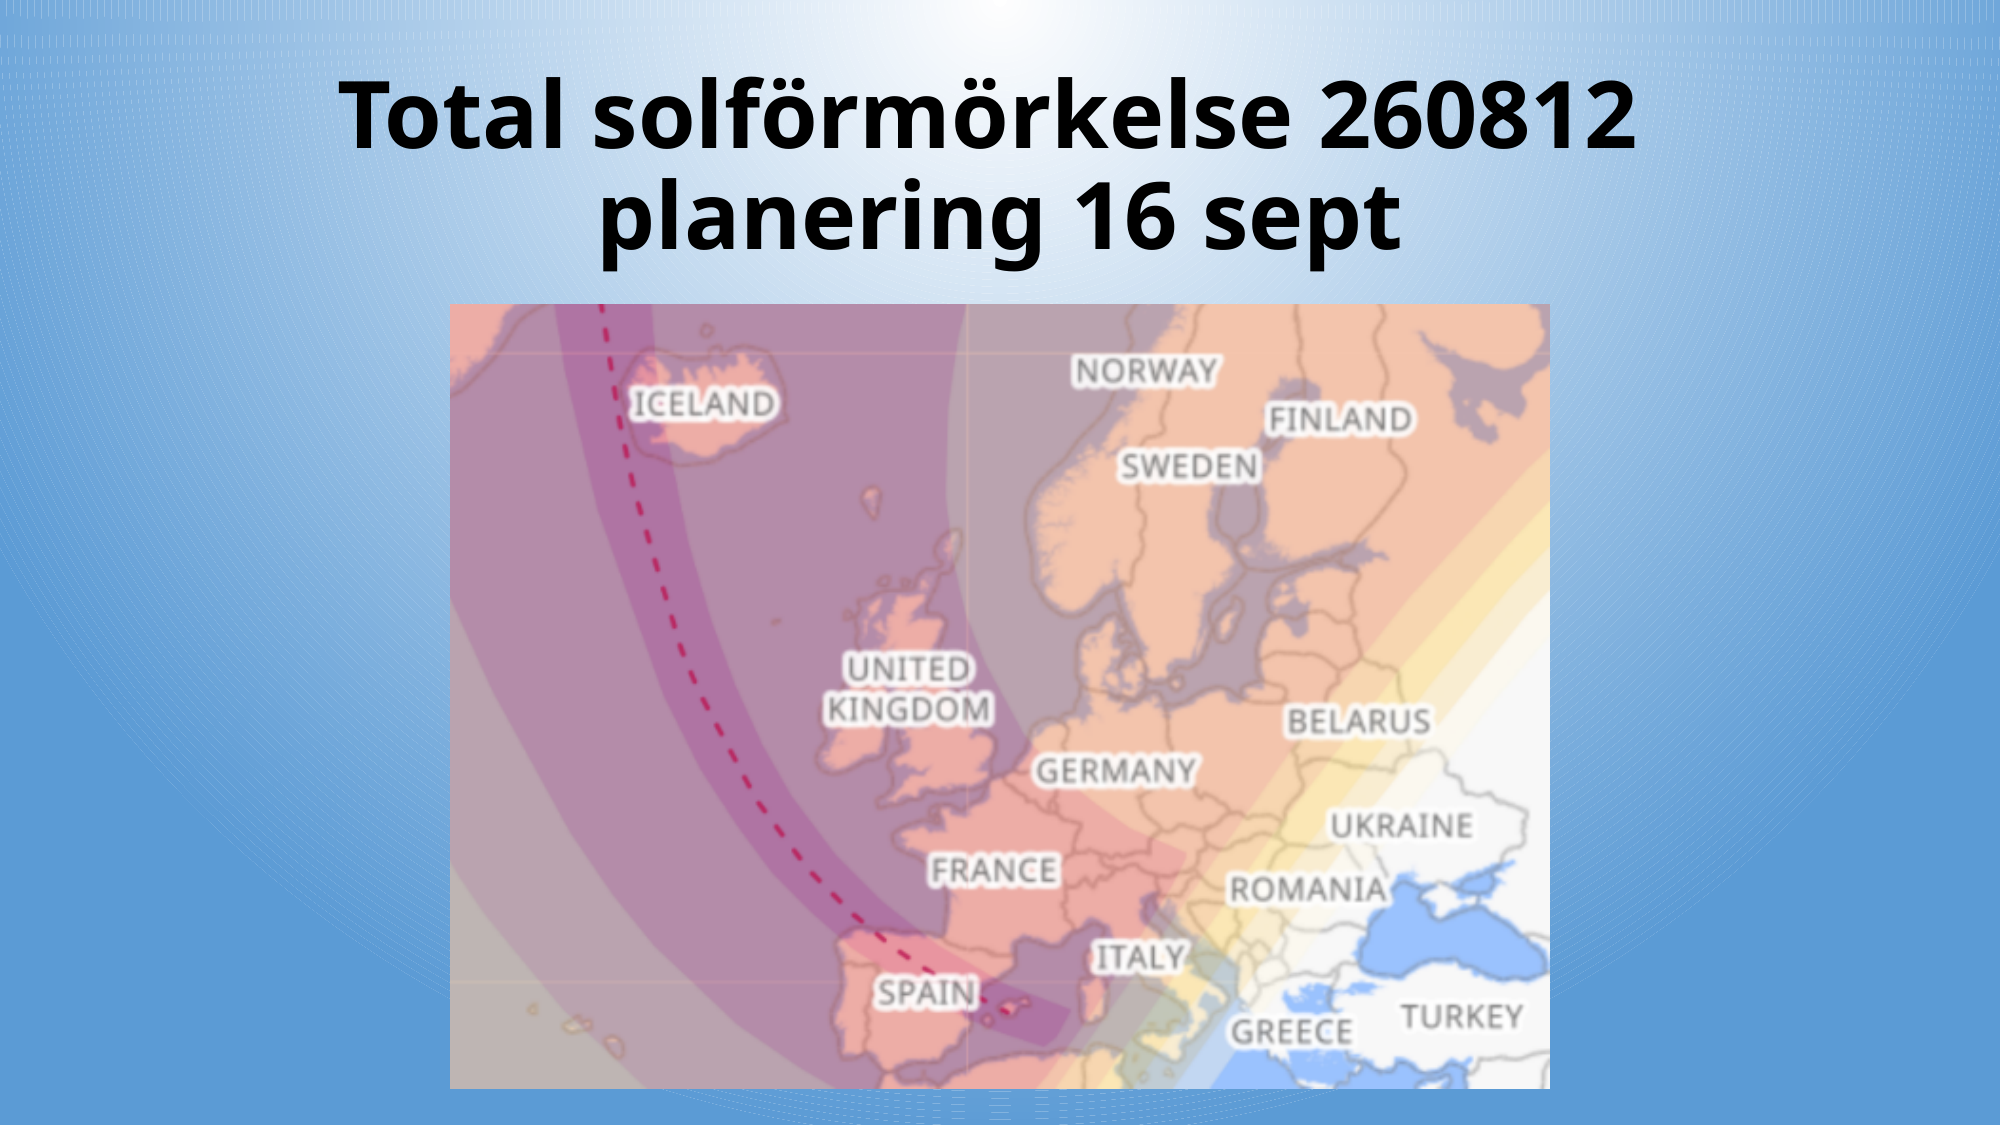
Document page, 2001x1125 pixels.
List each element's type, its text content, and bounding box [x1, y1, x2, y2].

title Total solförmörkelse 260812 planering 16 sept [137, 59, 1863, 278]
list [450, 304, 1550, 1089]
